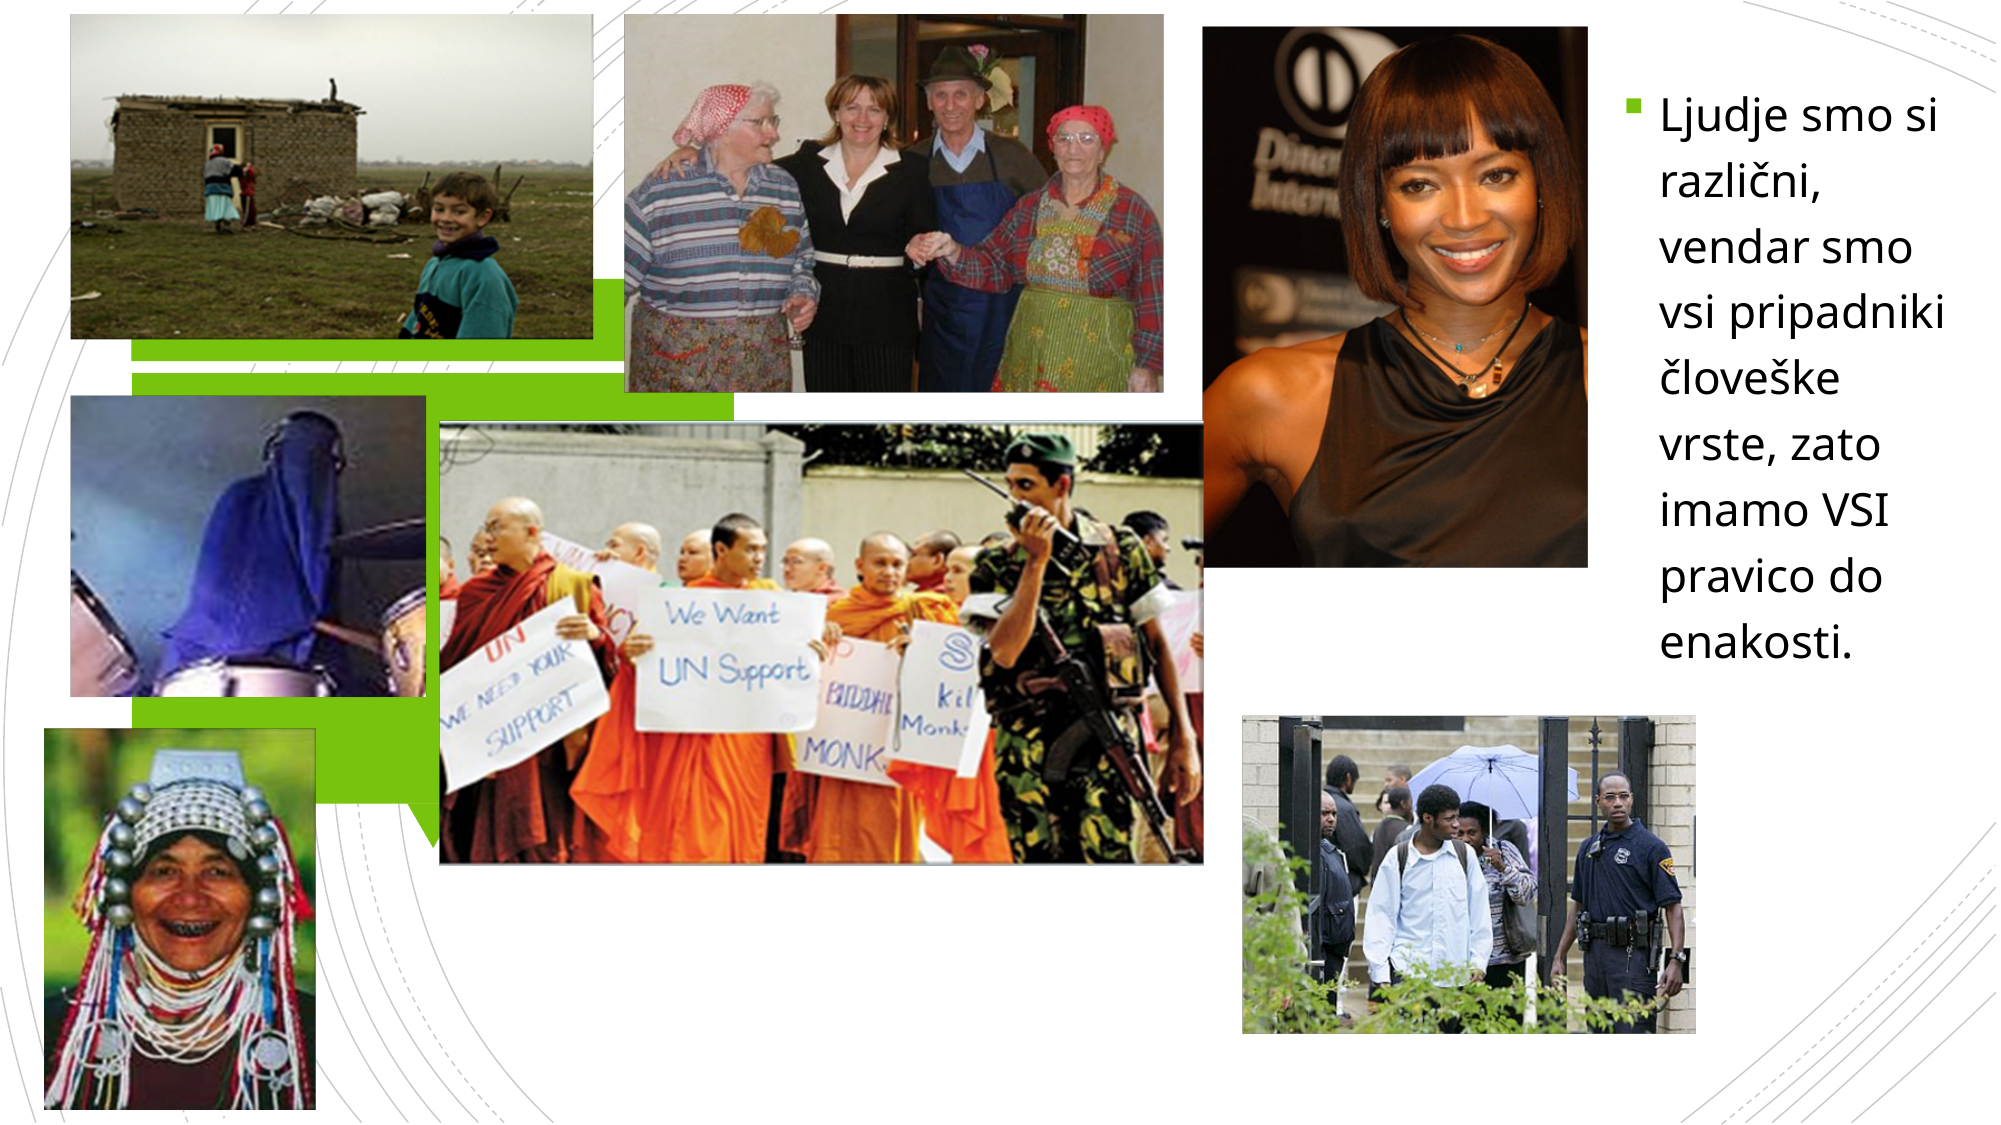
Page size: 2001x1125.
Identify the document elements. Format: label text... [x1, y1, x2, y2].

picture [43, 14, 1696, 1111]
list Ljudje smo si različni, vendar smo vsi pripadniki človeške vrste, zato imamo VSI pravico do enakosti. [1696, 33, 1977, 709]
